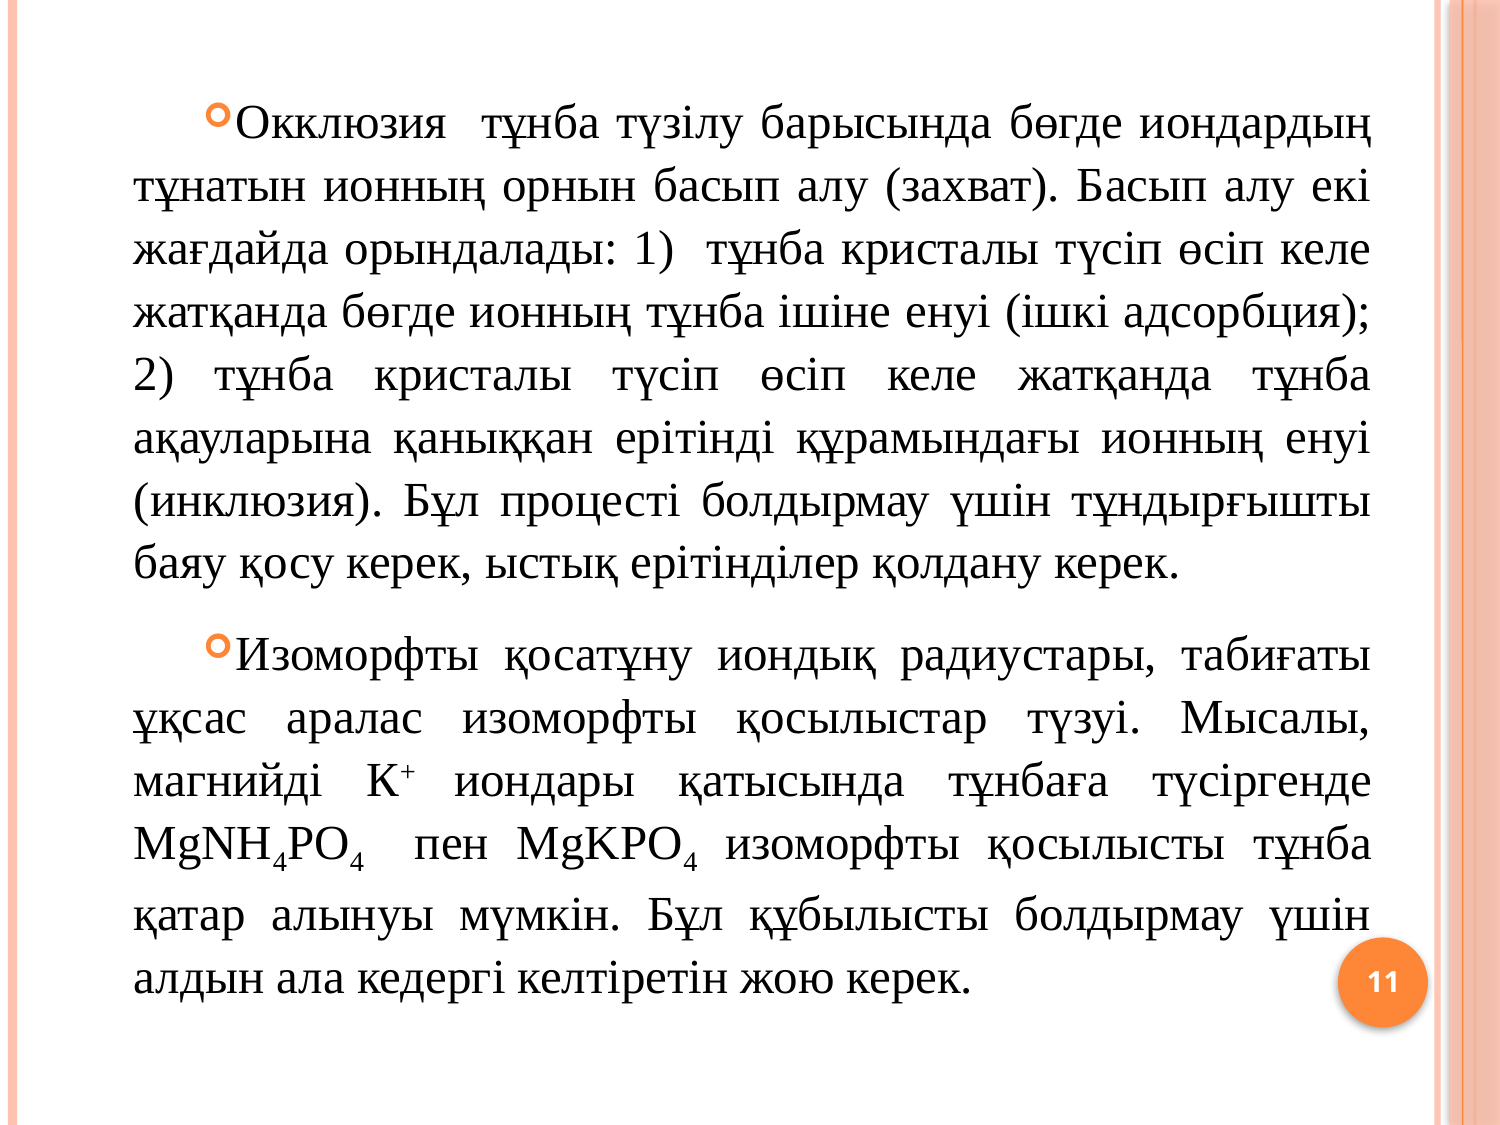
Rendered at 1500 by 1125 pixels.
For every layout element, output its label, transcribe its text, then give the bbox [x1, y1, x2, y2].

list Окклюзия тұнба түзілу барысында бөгде иондардың тұнатын ионның орнын басып алу (захват). Басып алу екі жағдайда орындалады: 1) тұнба кристалы түсіп өсіп келе жатқанда бөгде ионның тұнба ішіне енуі (ішкі адсорбция); 2) тұнба кристалы түсіп өсіп келе жатқанда тұнба ақауларына қаныққан ерітінді құрамындағы ионның енуі (инклюзия). Бұл процесті болдырмау үшін тұндырғышты баяу қосу керек, ыстық ерітінділер қолдану керек. Изоморфты қосатұну иондық радиустары, табиғаты ұқсас аралас изоморфты қосылыстар түзуі. Мысалы, магнийді К+ иондары қатысында тұнбаға түсіргенде MgNH4PO4 пен MgKPO4 изоморфты қосылысты тұнба қатар алынуы мүмкін. Бұл құбылысты болдырмау үшін алдын ала кедергі келтіретін жою керек. [75, 78, 1388, 1062]
slide_number 11 [1333, 940, 1434, 1027]
